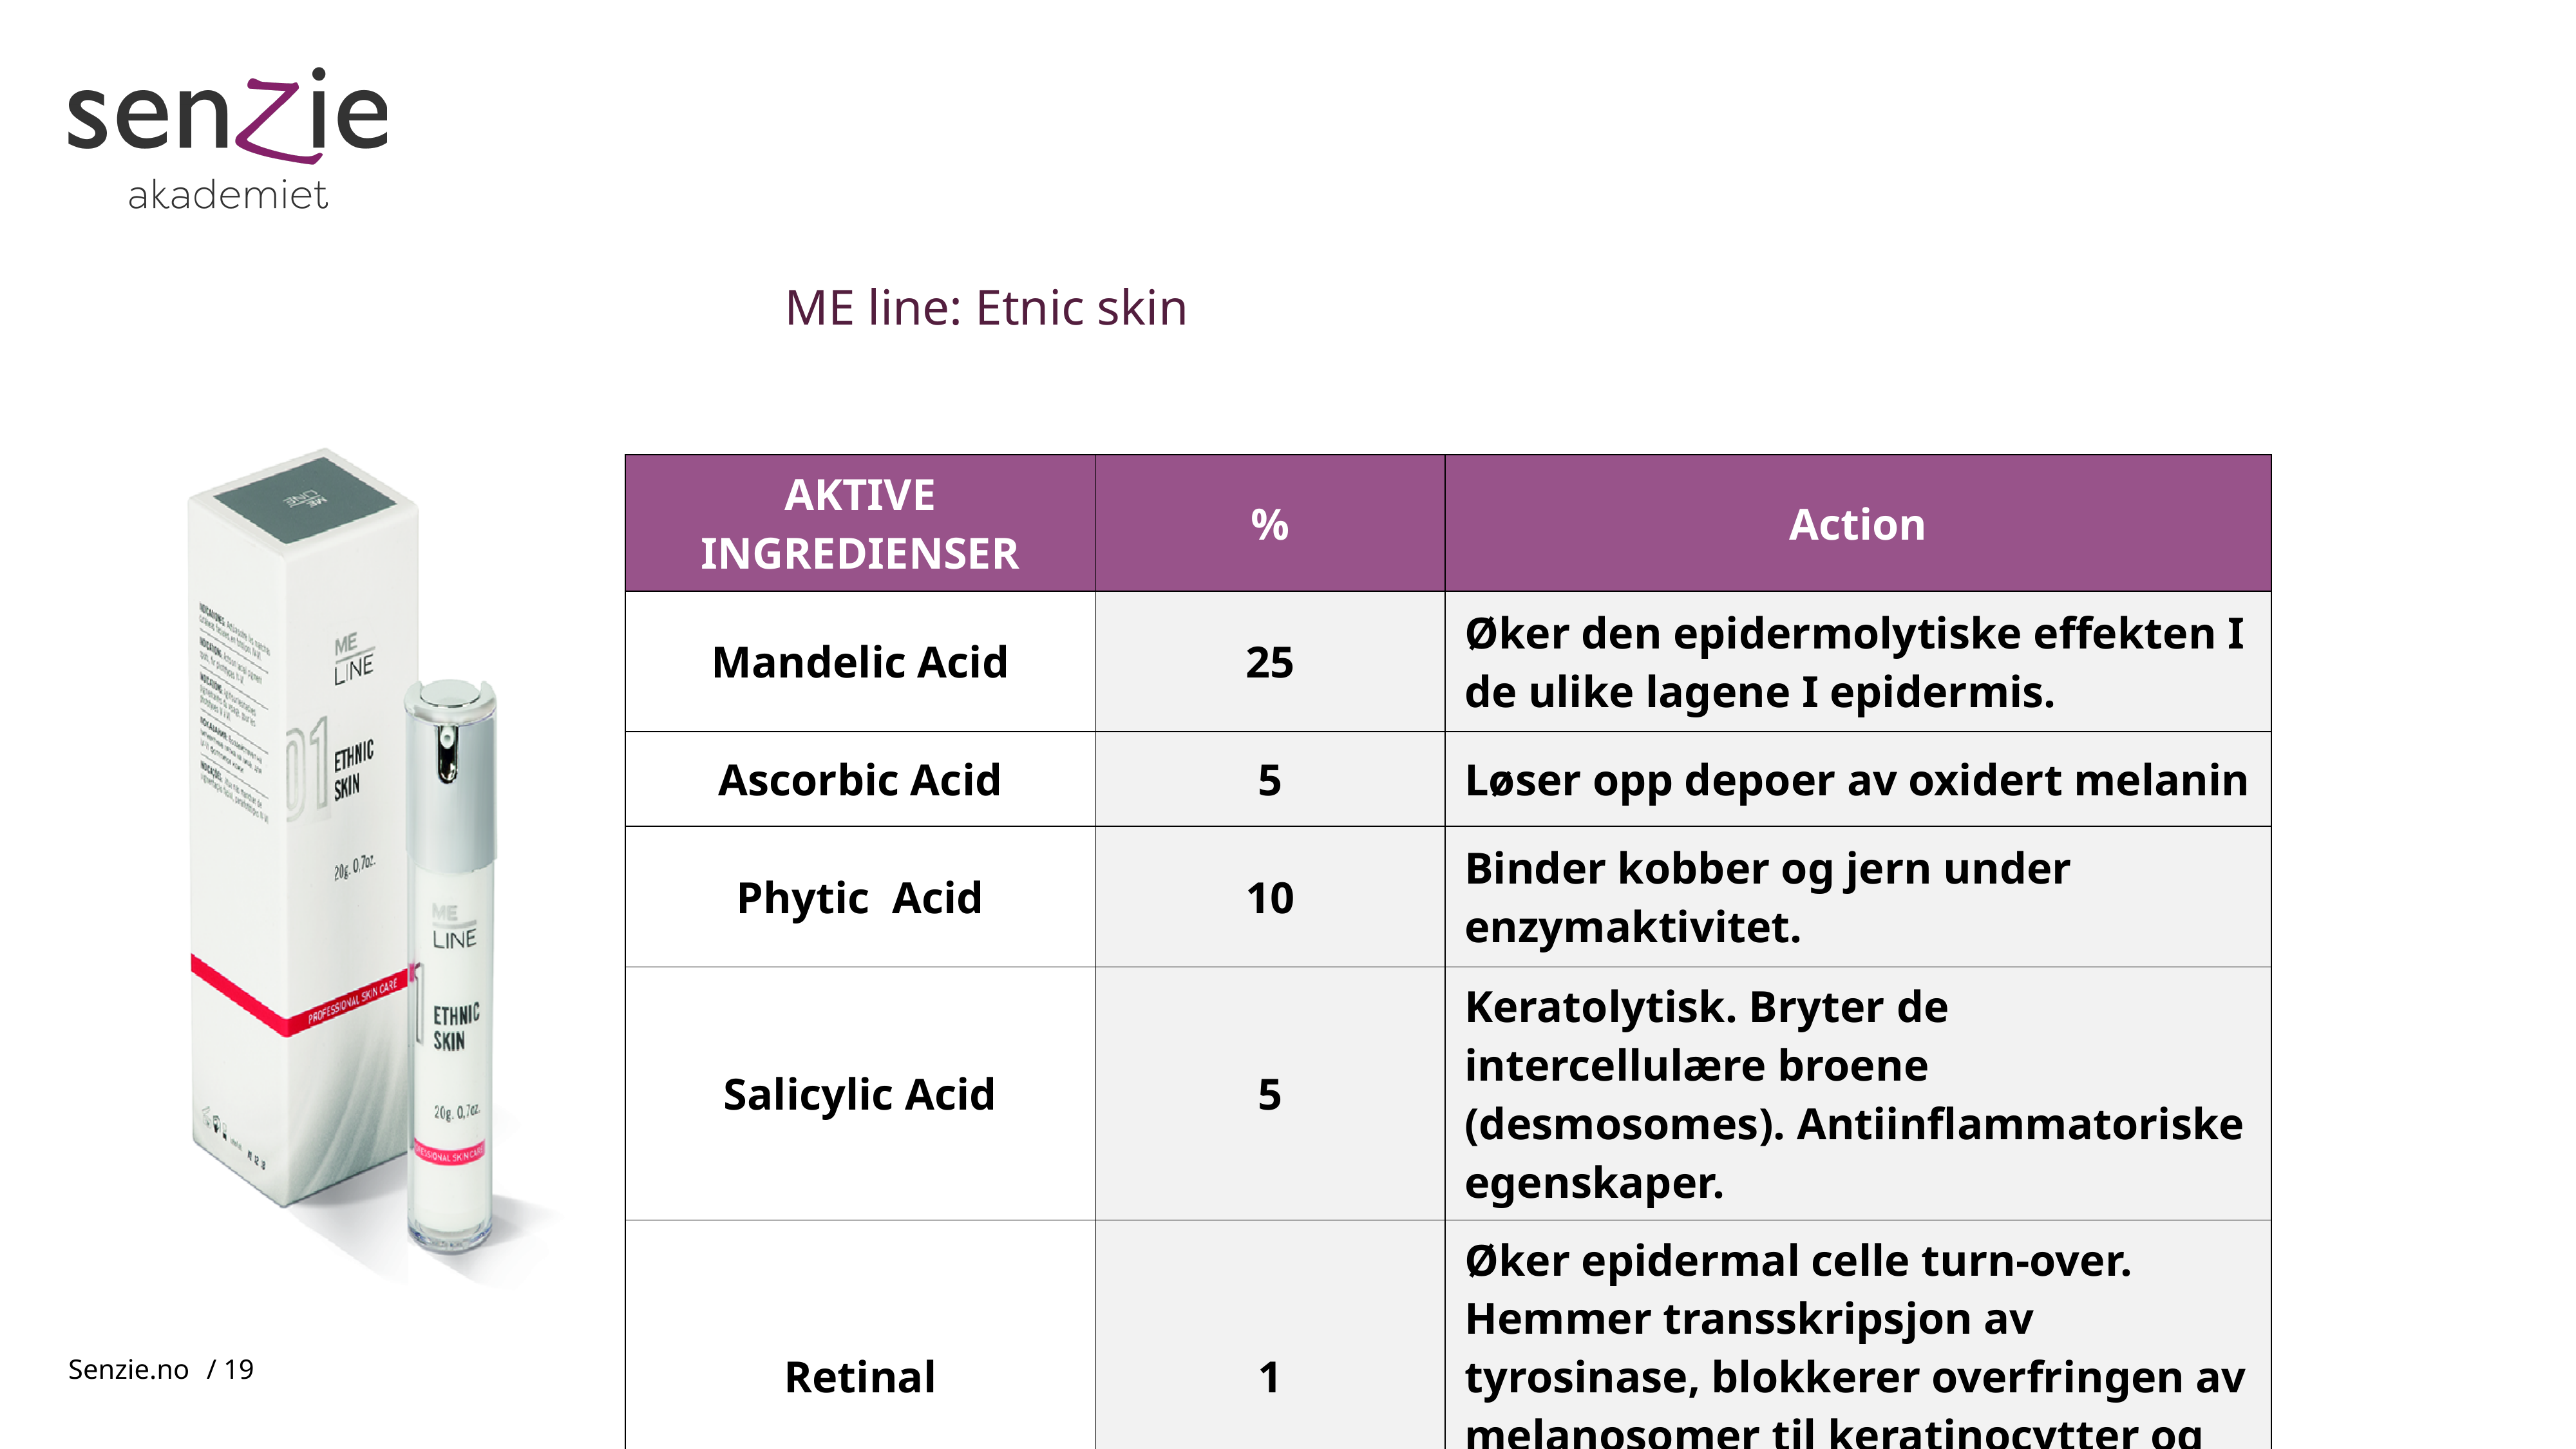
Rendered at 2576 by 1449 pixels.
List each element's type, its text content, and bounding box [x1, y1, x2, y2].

table_cell Ascorbic Acid [626, 732, 1095, 826]
table_header AKTIVE INGREDIENSER [626, 455, 1095, 591]
picture [134, 393, 608, 1352]
table_cell Phytic Acid [626, 827, 1095, 967]
table_cell Retinal [626, 1220, 1095, 1449]
table_cell 10 [1096, 827, 1444, 967]
table_cell Øker den epidermolytiske effekten I de ulike lagene I epidermis. [1446, 592, 2271, 731]
table_cell Keratolytisk. Bryter de intercellulære broene (desmosomes). Antiinflammatoriske egenskaper. [1446, 967, 2271, 1220]
table_cell 5 [1096, 732, 1444, 826]
slide_number / 19 [200, 1352, 649, 1385]
table_cell Løser opp depoer av oxidert melanin [1446, 732, 2271, 826]
table_cell Øker epidermal celle turn-over. Hemmer transskripsjon av tyrosinase, blokkerer overfringen av melanosomer til keratinocytter og gir et jevnere opptak av melanin. [1446, 1220, 2271, 1449]
footer Senzie.no [68, 1352, 200, 1385]
table_cell 5 [1096, 967, 1444, 1220]
table_cell Mandelic Acid [626, 592, 1095, 731]
table_header Action [1446, 455, 2271, 591]
table_cell 1 [1096, 1220, 1444, 1449]
table_cell Binder kobber og jern under enzymaktivitet. [1446, 827, 2271, 967]
table_header % [1096, 455, 1444, 591]
title ME line: Etnic skin [68, 276, 1906, 394]
picture [68, 67, 387, 217]
table_cell Salicylic Acid [626, 967, 1095, 1220]
table_cell 25 [1096, 592, 1444, 731]
